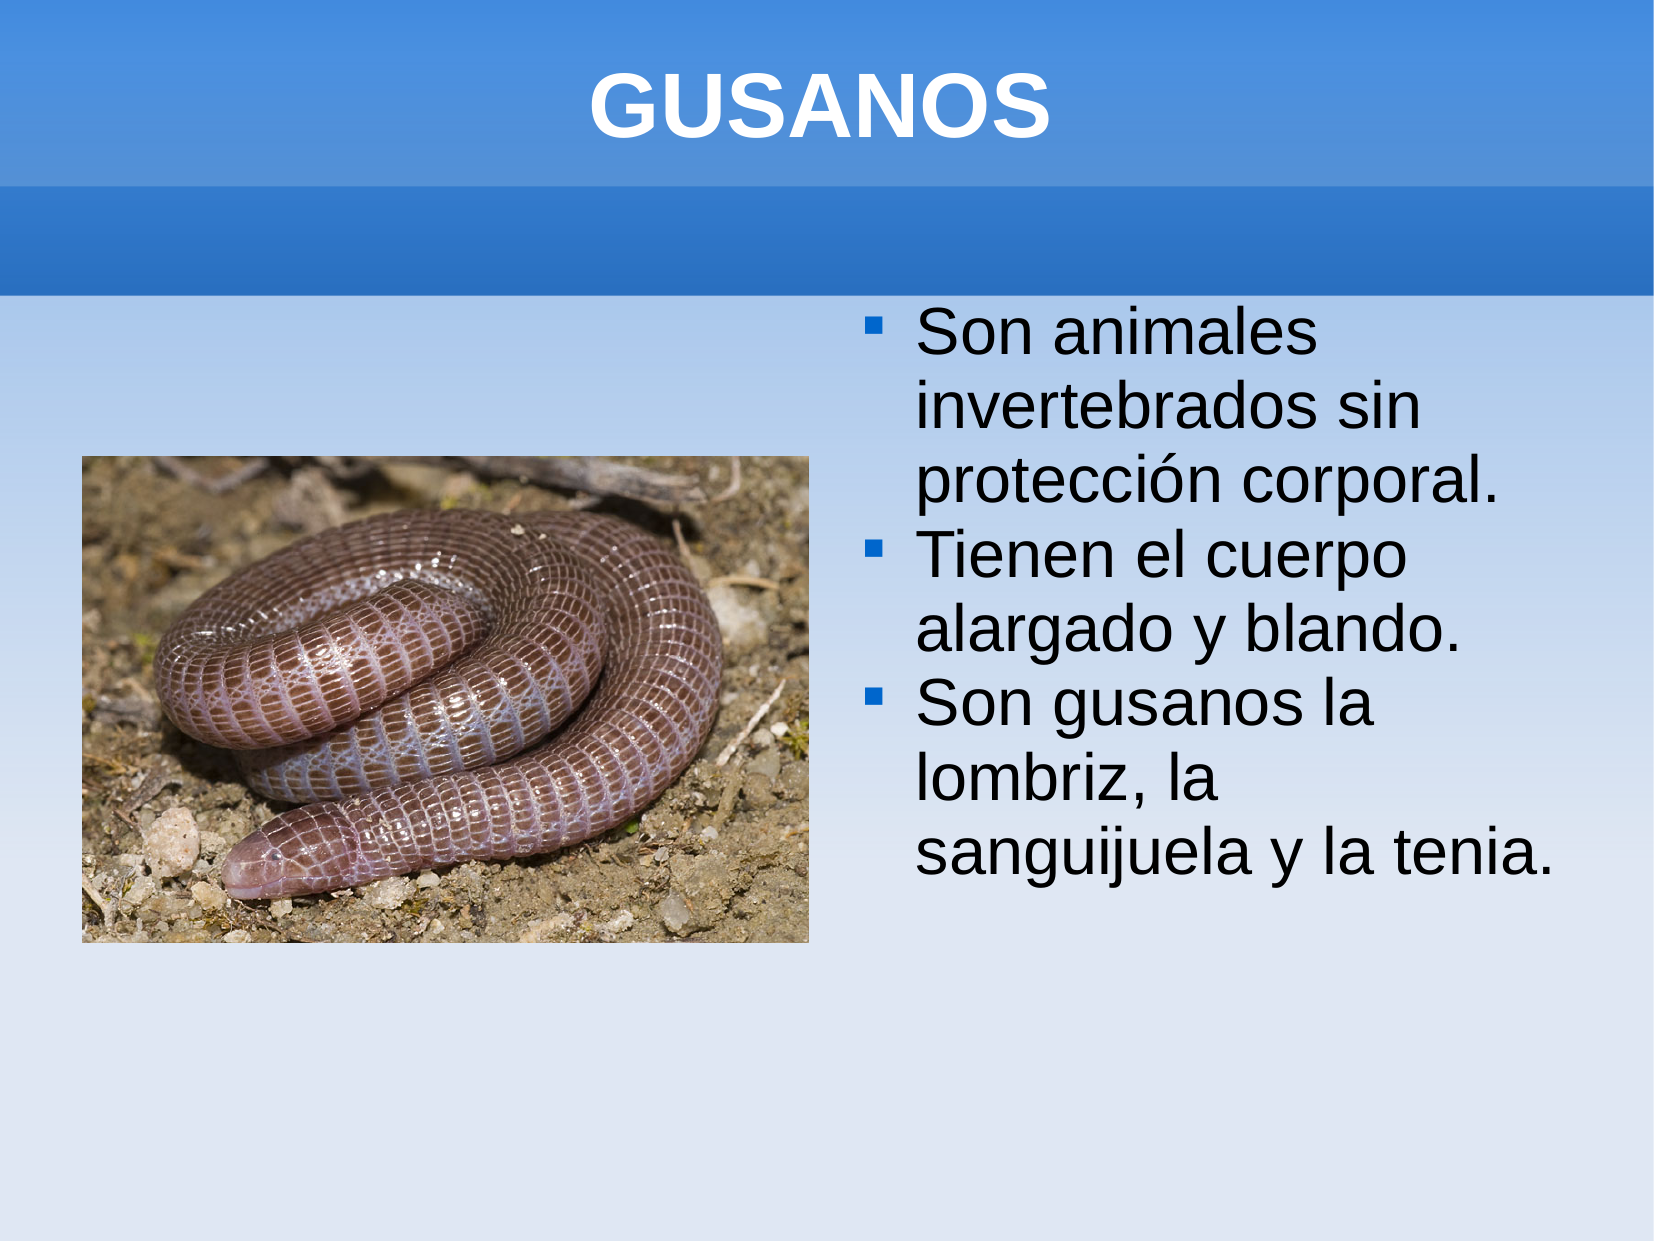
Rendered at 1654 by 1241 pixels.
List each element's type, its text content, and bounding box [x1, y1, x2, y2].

picture [0, 0, 1654, 1241]
list Son animales invertebrados sin protección corporal. Tienen el cuerpo alargado y blando. Son gusanos la lombriz, la sanguijuela y la tenia. [844, 289, 1572, 1109]
title GUSANOS [76, 0, 1566, 208]
